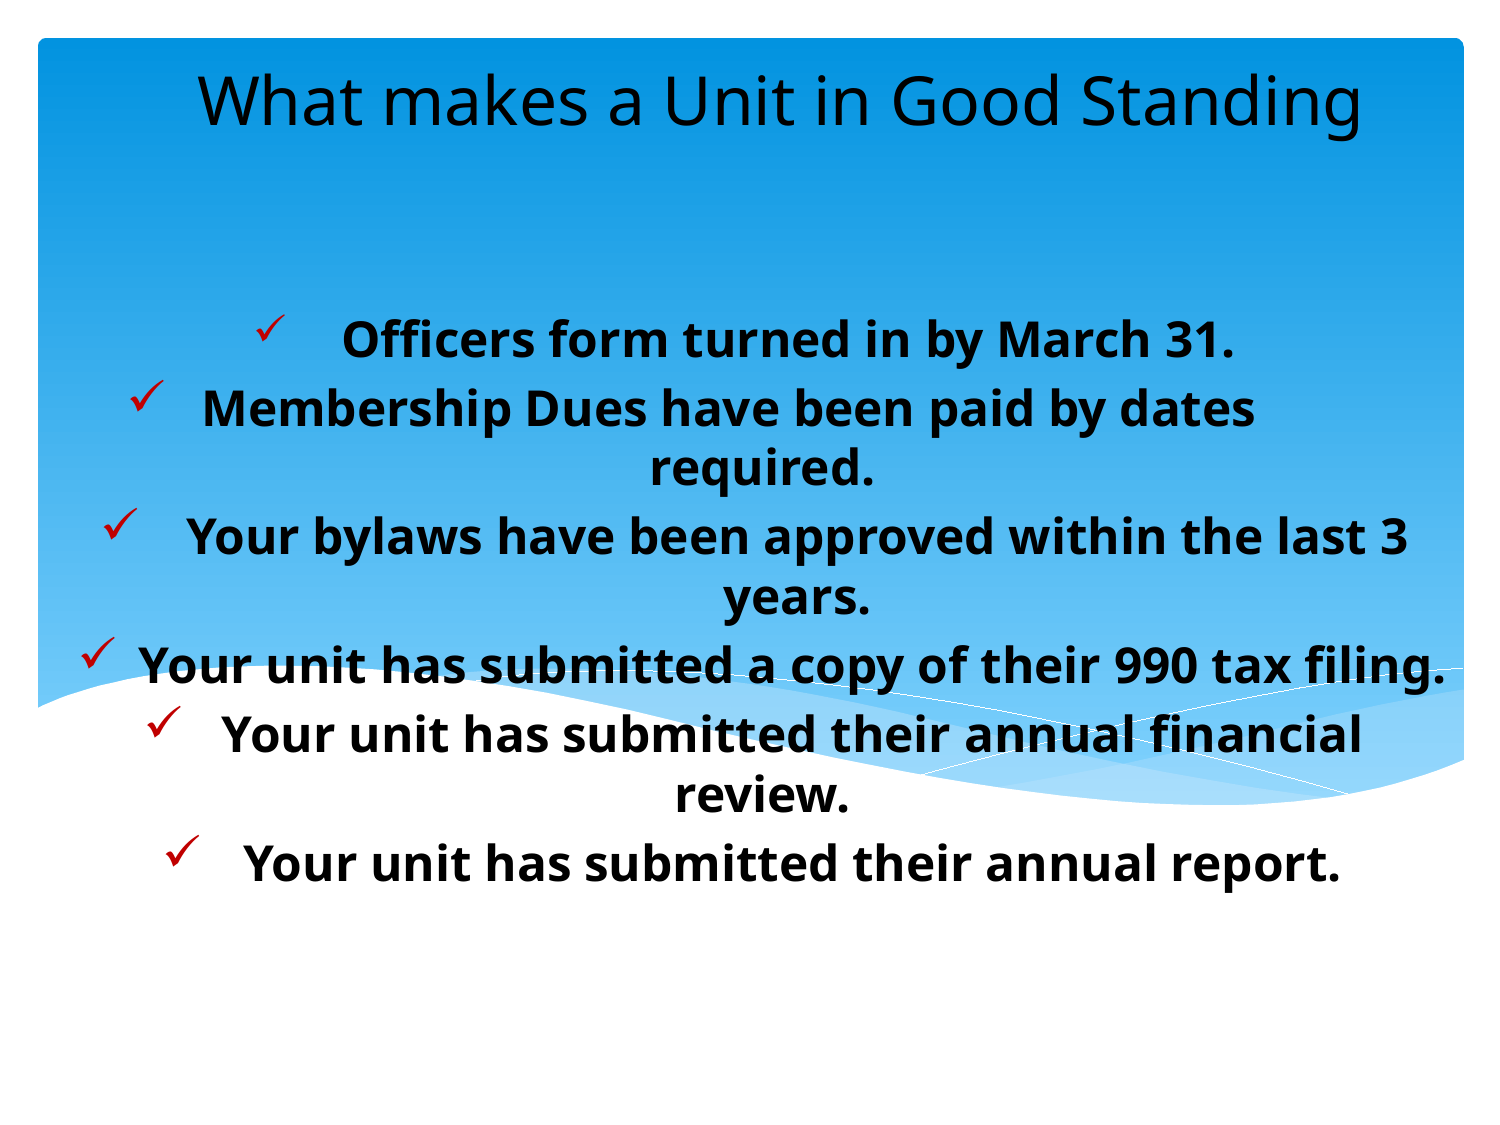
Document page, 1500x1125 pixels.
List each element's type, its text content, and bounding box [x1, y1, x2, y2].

title What makes a Unit in Good Standing [99, 50, 1463, 188]
list Officers form turned in by March 31. Membership Dues have been paid by dates required. Your bylaws have been approved within the last 3 years. Your unit has submitted a copy of their 990 tax filing. Your unit has submitted their annual financial review. Your unit has submitted their annual report. [62, 299, 1463, 913]
